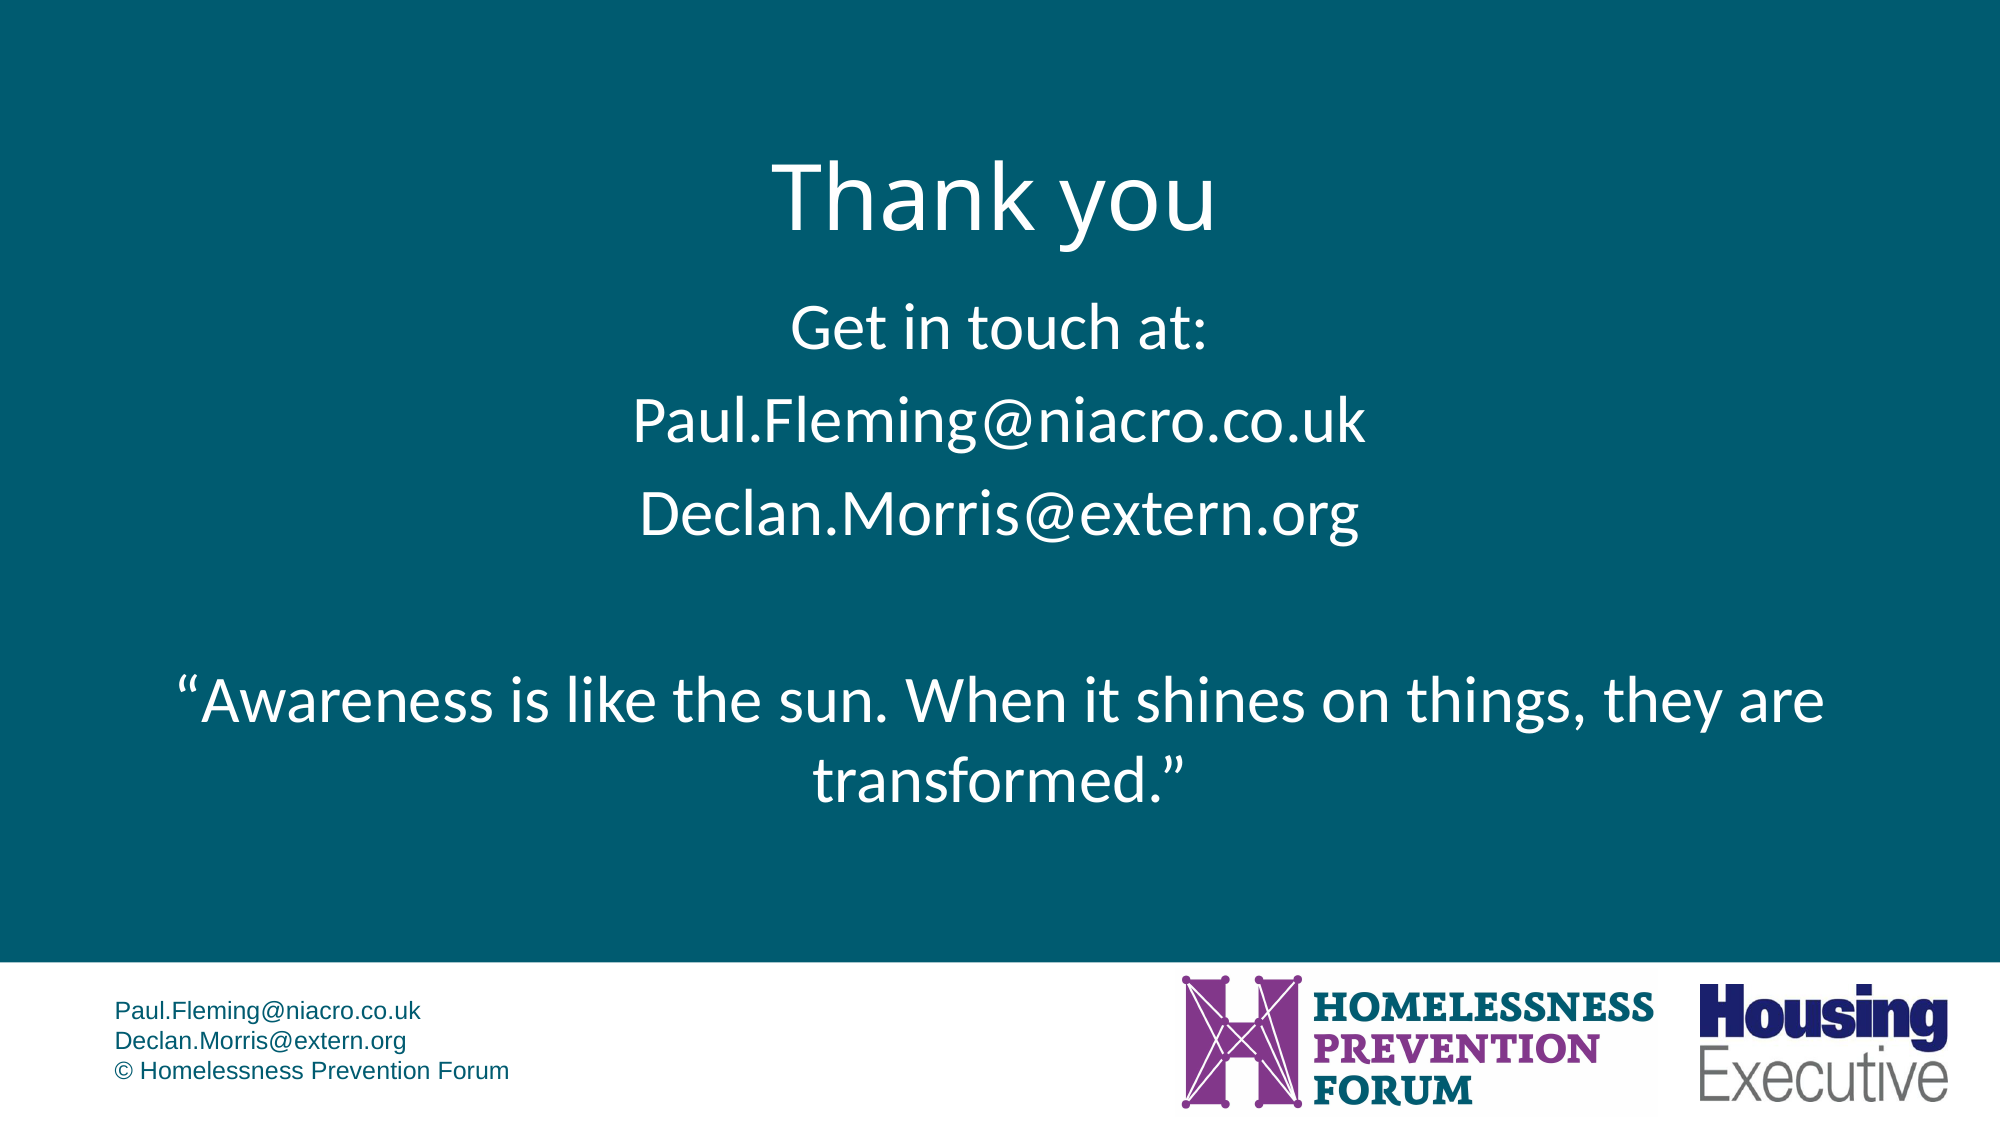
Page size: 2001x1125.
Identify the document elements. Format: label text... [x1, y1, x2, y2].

picture [1700, 984, 1948, 1102]
title Thank you [0, 50, 1996, 338]
list Get in touch at: Paul.Fleming@niacro.co.uk Declan.Morris@extern.org “Awareness is like the sun. When it shines on things, they are transformed.” [99, 275, 1900, 957]
text_box Paul.Fleming@niacro.co.uk Declan.Morris@extern.org © Homelessness Prevention Forum [99, 987, 567, 1101]
picture [1175, 968, 1658, 1117]
